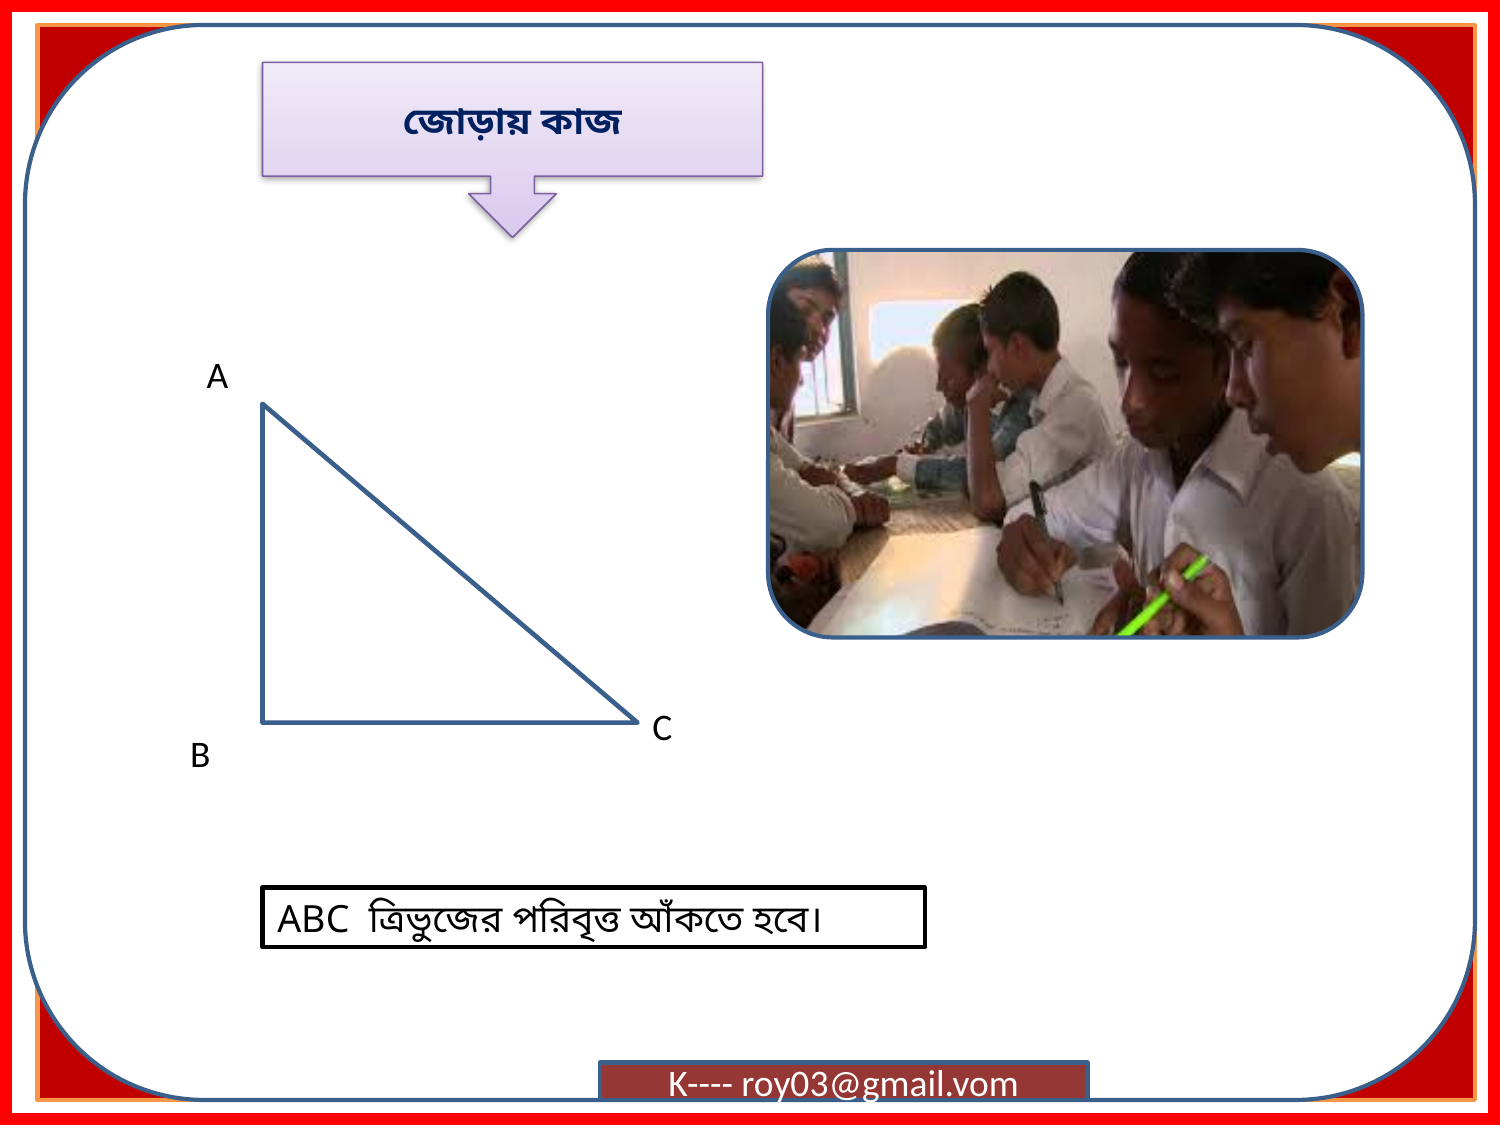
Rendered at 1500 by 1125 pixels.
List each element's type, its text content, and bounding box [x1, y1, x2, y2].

text_box B [175, 722, 249, 783]
text_box [260, 403, 637, 725]
text_box C [637, 695, 711, 755]
text_box [765, 247, 1365, 640]
text_box ABC ত্রিভুজের পরিবৃত্ত আঁকতে হবে। [260, 885, 927, 949]
text_box A [191, 343, 266, 403]
text_box জোড়ায় কাজ [261, 61, 764, 239]
